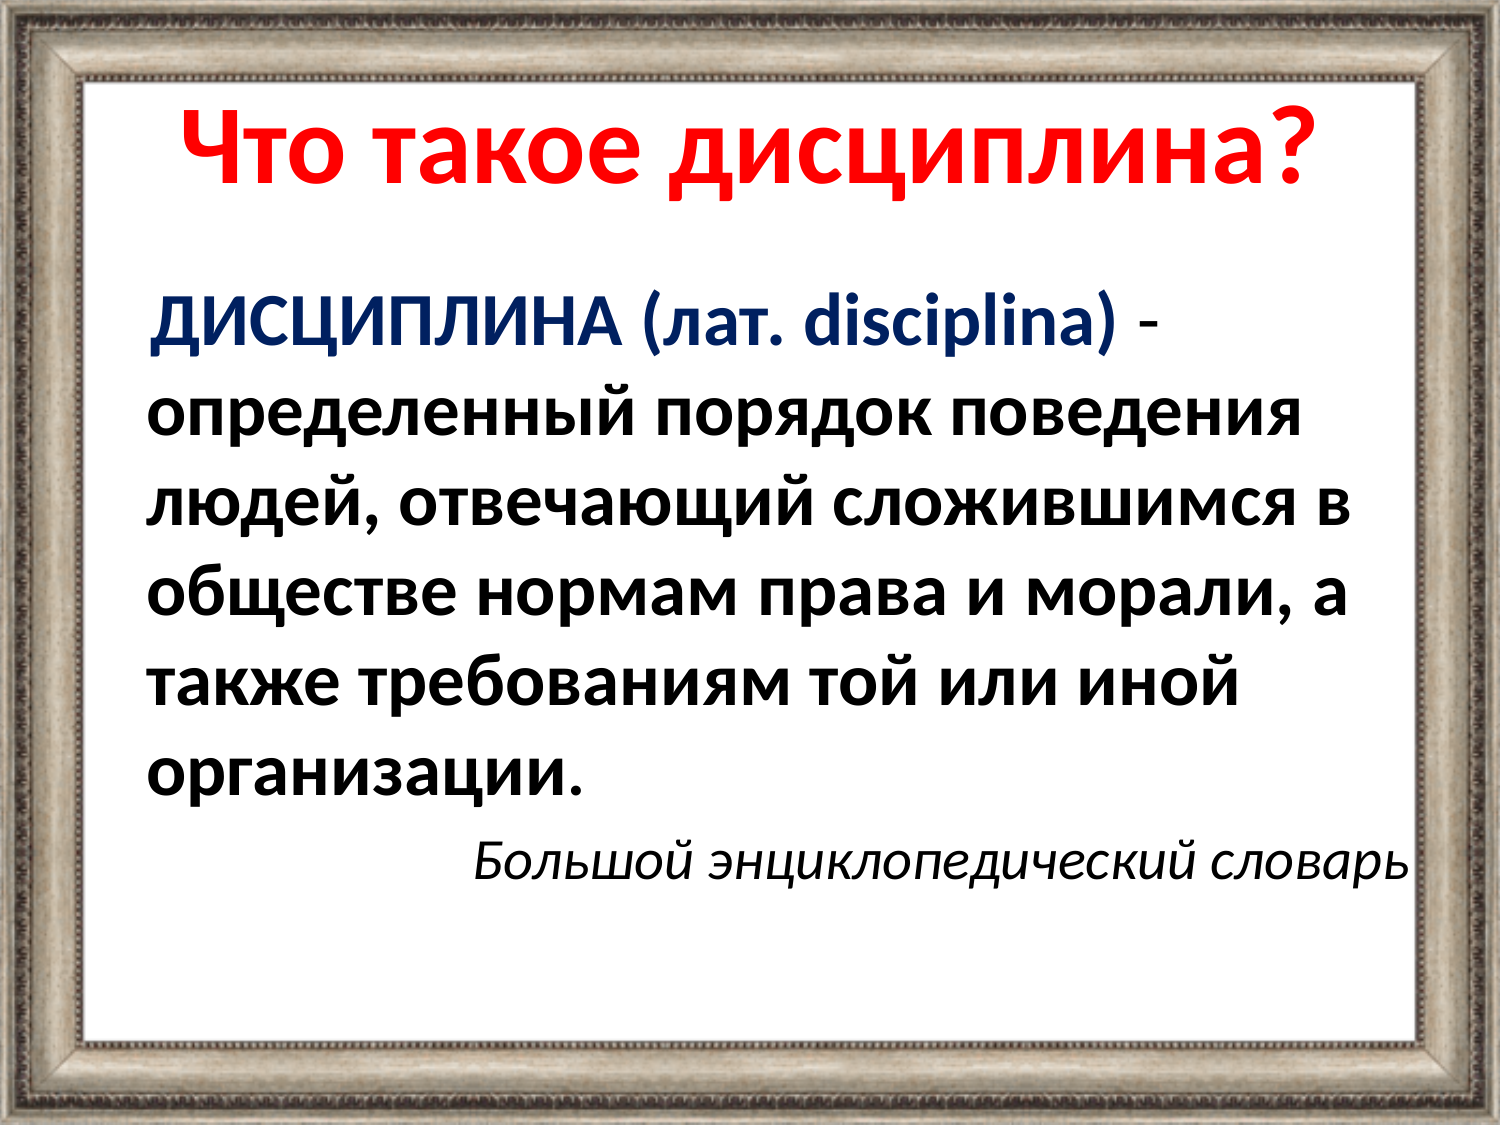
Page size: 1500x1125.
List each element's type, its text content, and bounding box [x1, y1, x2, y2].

picture [0, 0, 1500, 1125]
title Что такое дисциплина? [75, 45, 1425, 233]
list ДИСЦИПЛИНА (лат. disciplina) - определенный порядок поведения людей, отвечающий сложившимся в обществе нормам права и морали, а также требованиям той или иной организации. Большой энциклопедический словарь [75, 262, 1425, 1005]
